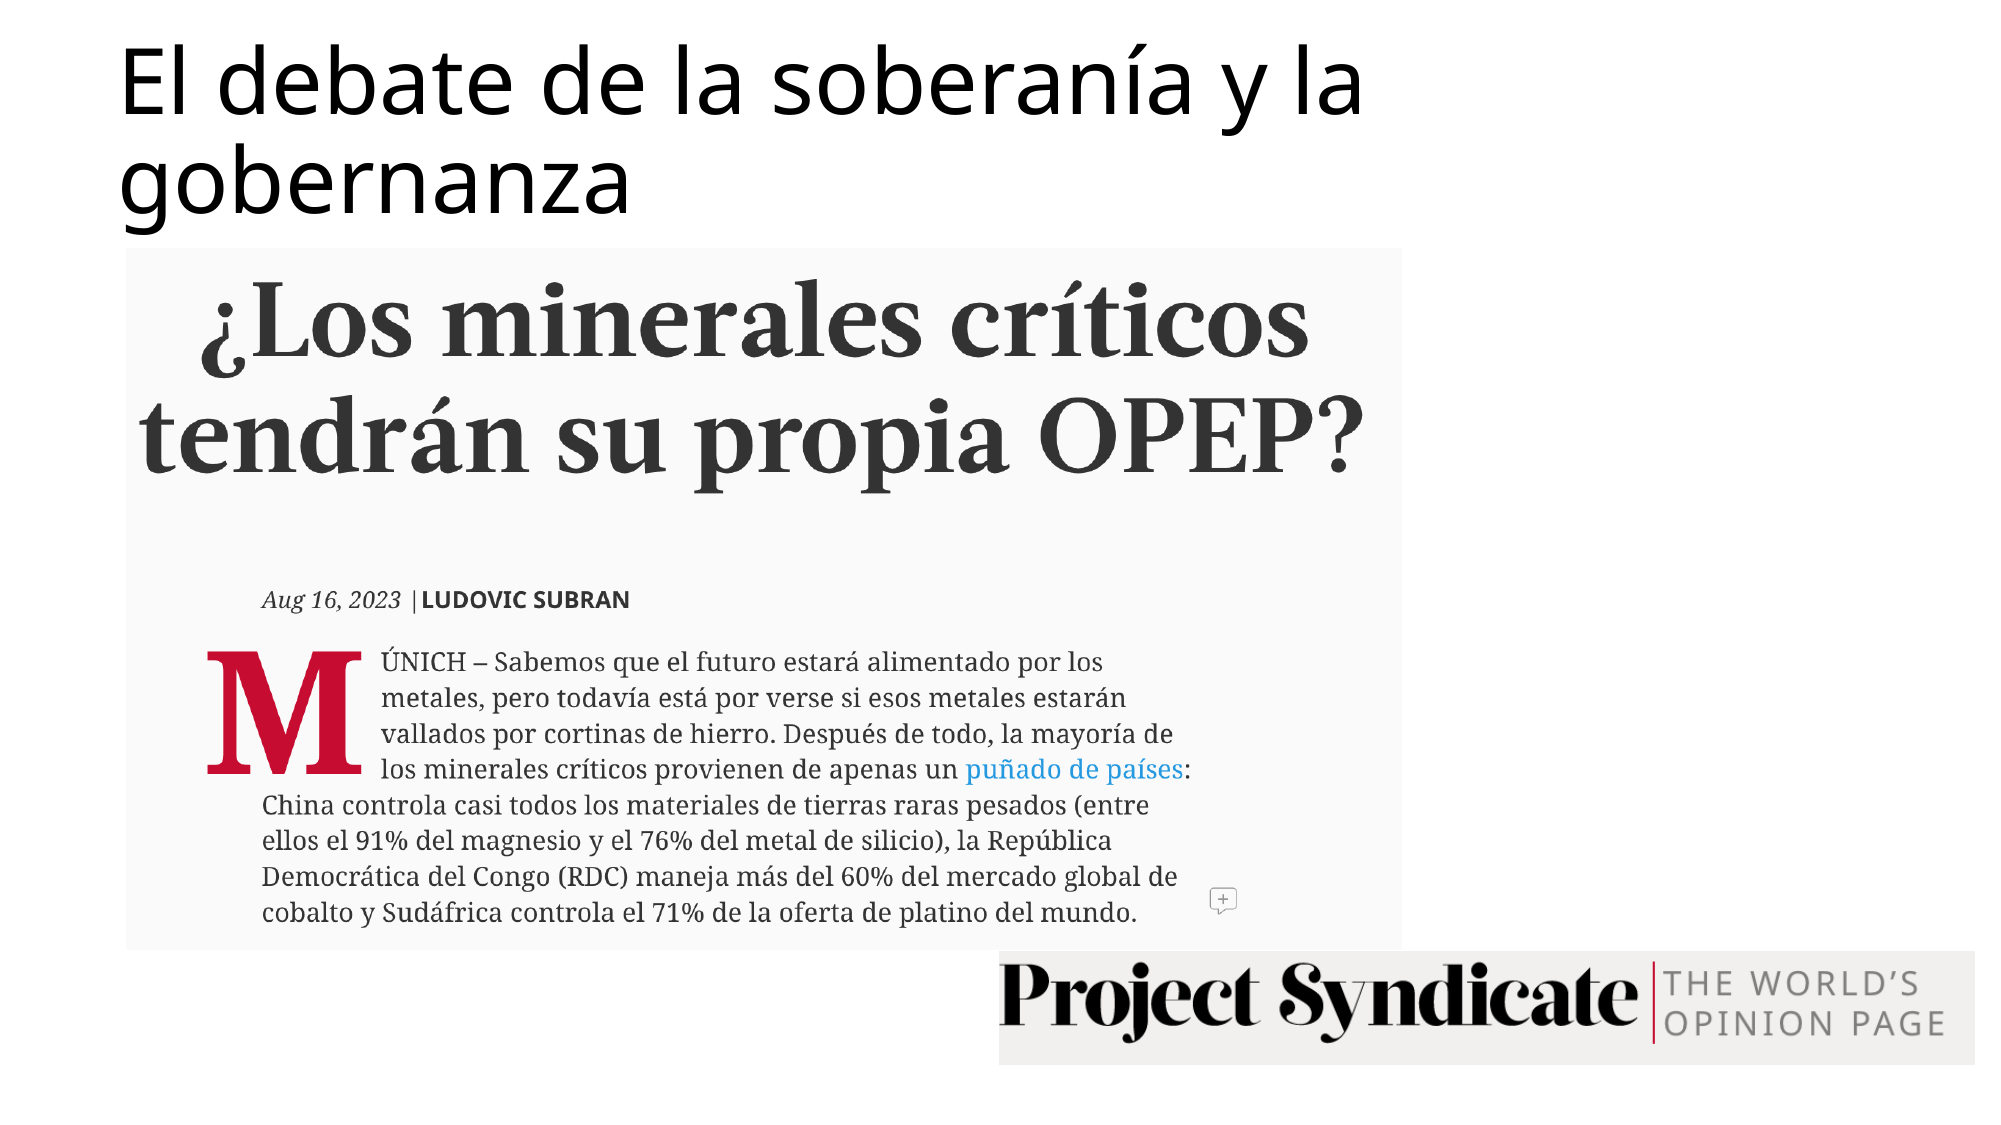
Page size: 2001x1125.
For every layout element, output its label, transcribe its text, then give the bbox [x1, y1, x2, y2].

picture [126, 248, 1976, 1065]
title El debate de la soberanía y la gobernanza [102, 60, 1827, 209]
